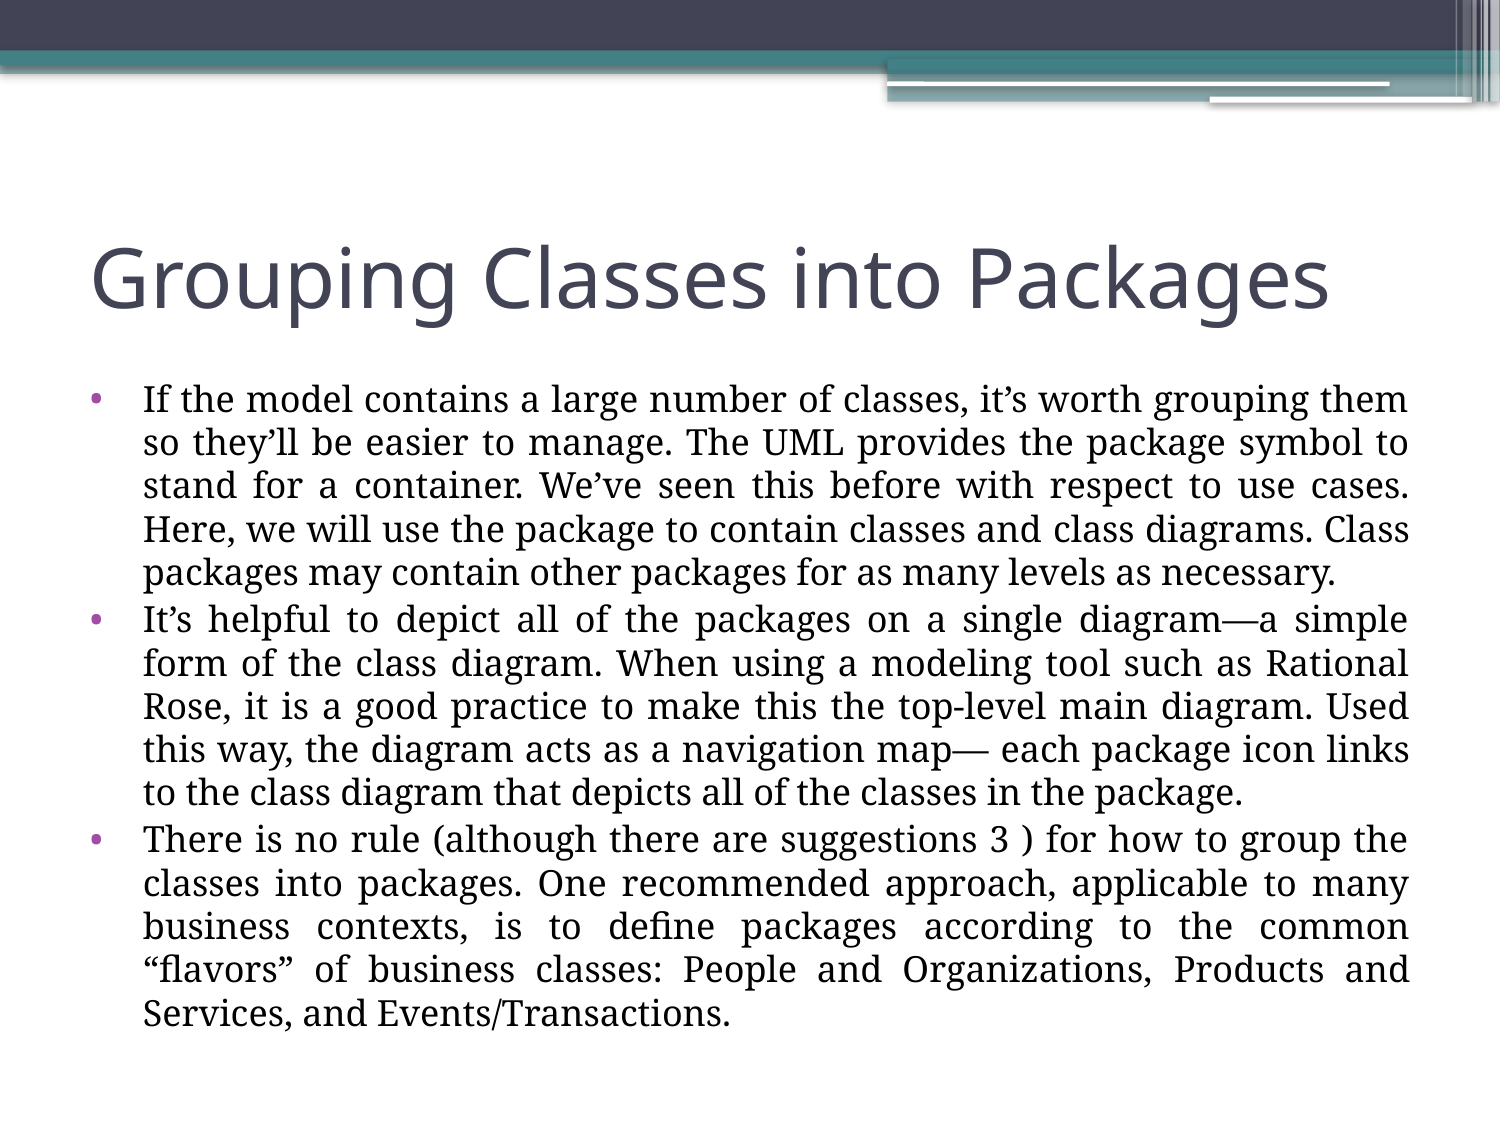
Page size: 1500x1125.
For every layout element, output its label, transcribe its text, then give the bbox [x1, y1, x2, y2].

list If the model contains a large number of classes, it’s worth grouping them so they’ll be easier to manage. The UML provides the package symbol to stand for a container. We’ve seen this before with respect to use cases. Here, we will use the package to contain classes and class diagrams. Class packages may contain other packages for as many levels as necessary. It’s helpful to depict all of the packages on a single diagram—a simple form of the class diagram. When using a modeling tool such as Rational Rose, it is a good practice to make this the top-level main diagram. Used this way, the diagram acts as a navigation map— each package icon links to the class diagram that depicts all of the classes in the package. There is no rule (although there are suggestions 3 ) for how to group the classes into packages. One recommended approach, applicable to many business contexts, is to define packages according to the common “flavors” of business classes: People and Organizations, Products and Services, and Events/Transactions. [75, 368, 1425, 1079]
title Grouping Classes into Packages [75, 187, 1425, 363]
